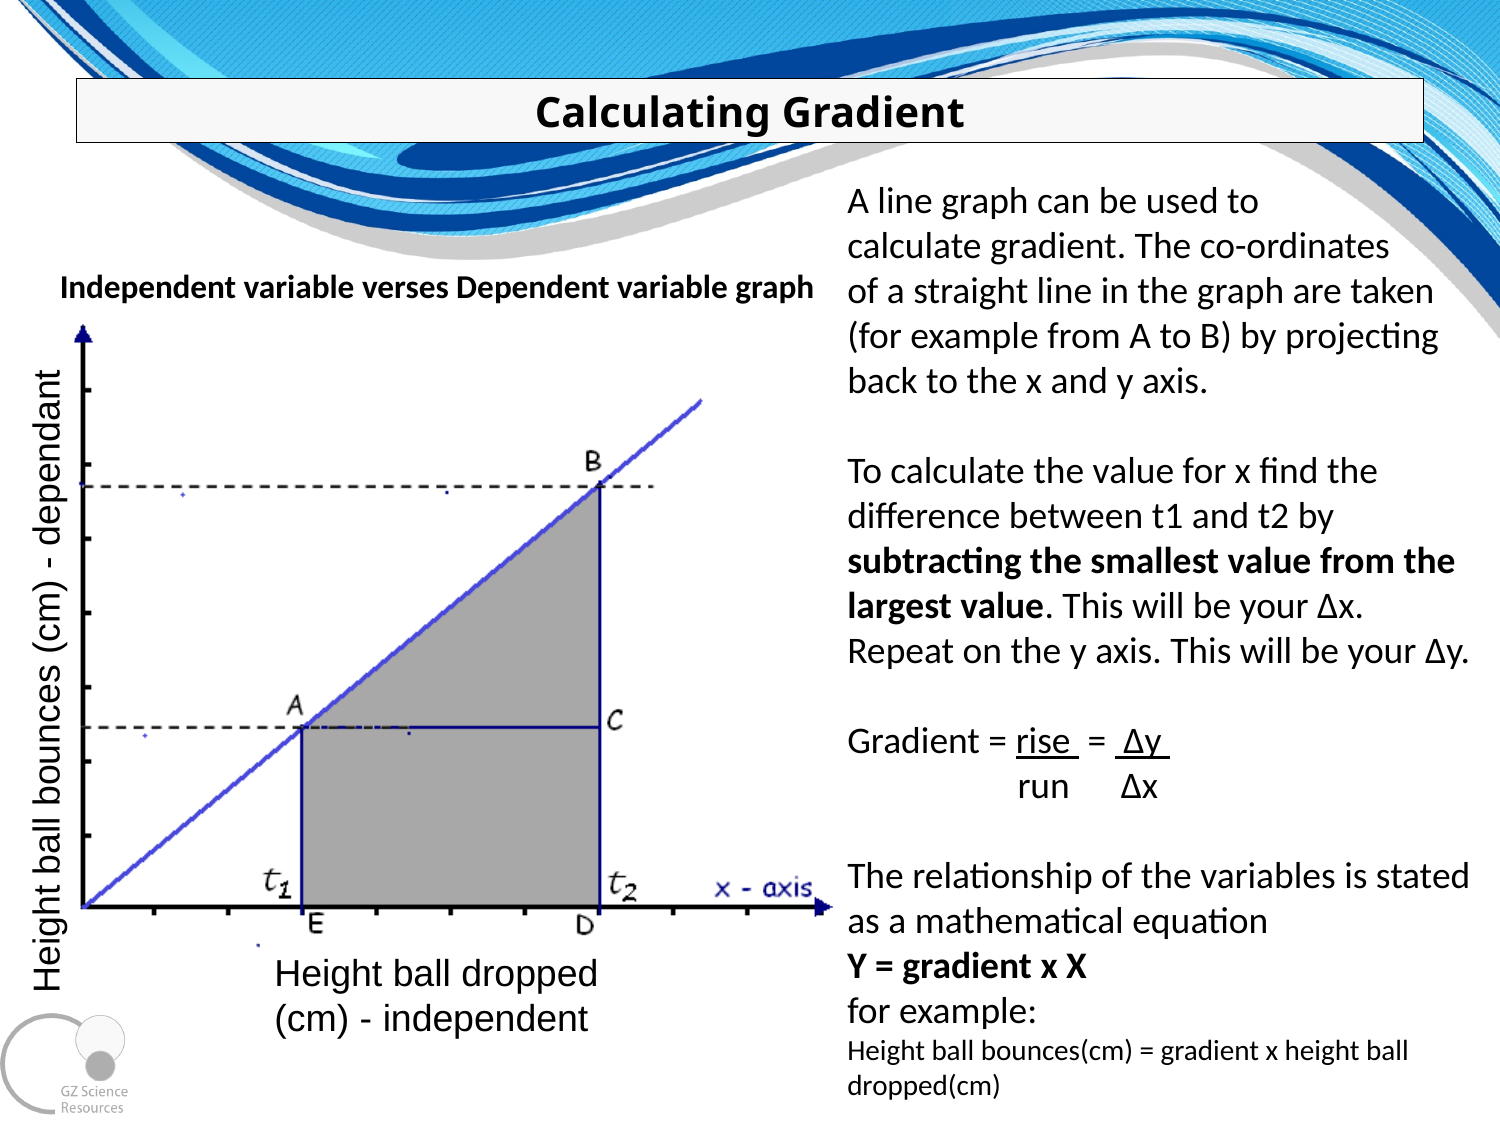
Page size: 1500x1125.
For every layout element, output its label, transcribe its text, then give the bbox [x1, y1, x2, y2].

picture [0, 1013, 132, 1125]
picture [0, 0, 1500, 973]
text_box Height ball bounces (cm) - dependant [14, 361, 75, 1009]
text_box Height ball dropped (cm) - independent [259, 981, 638, 1047]
text_box A line graph can be used to calculate gradient. The co-ordinates of a straight line in the graph are taken (for example from A to B) by projecting back to the x and y axis. To calculate the value for x find the difference between t1 and t2 by subtracting the smallest value from the largest value. This will be your ∆x. Repeat on the y axis. This will be your ∆y. Gradient = rise = ∆y run ∆x The relationship of the variables is stated as a mathematical equation Y = gradient x X for example: Height ball bounces(cm) = gradient x height ball dropped(cm) [832, 360, 1500, 1109]
